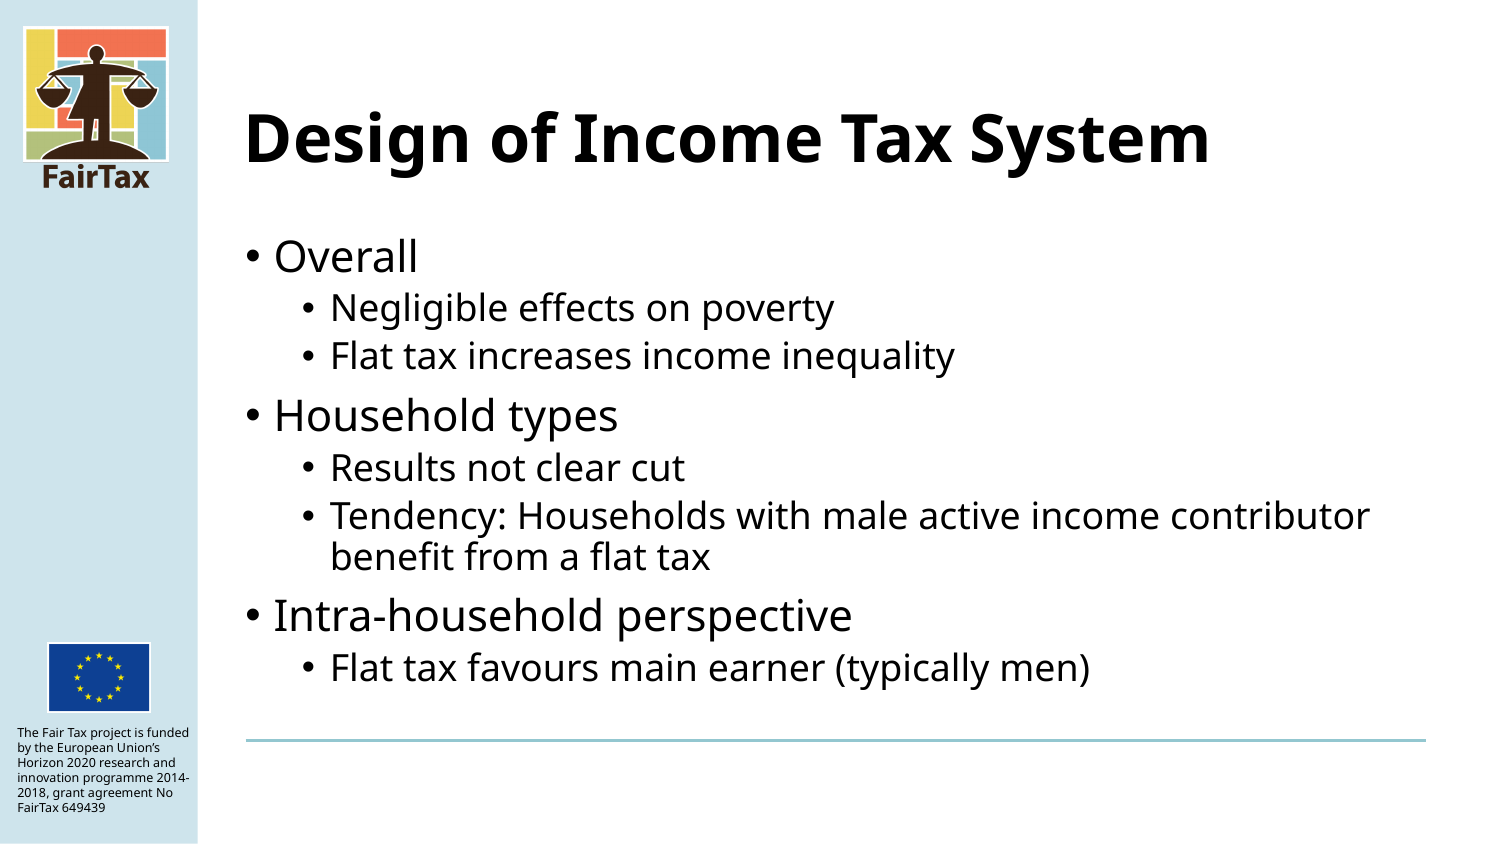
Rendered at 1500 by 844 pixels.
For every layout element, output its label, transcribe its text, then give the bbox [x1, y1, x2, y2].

list Overall Negligible effects on poverty Flat tax increases income inequality Household types Results not clear cut Tendency: Households with male active income contributor benefit from a flat tax Intra-household perspective Flat tax favours main earner (typically men) [230, 227, 1427, 722]
picture [23, 26, 169, 196]
title Design of Income Tax System [228, 97, 1427, 185]
picture [47, 642, 151, 713]
